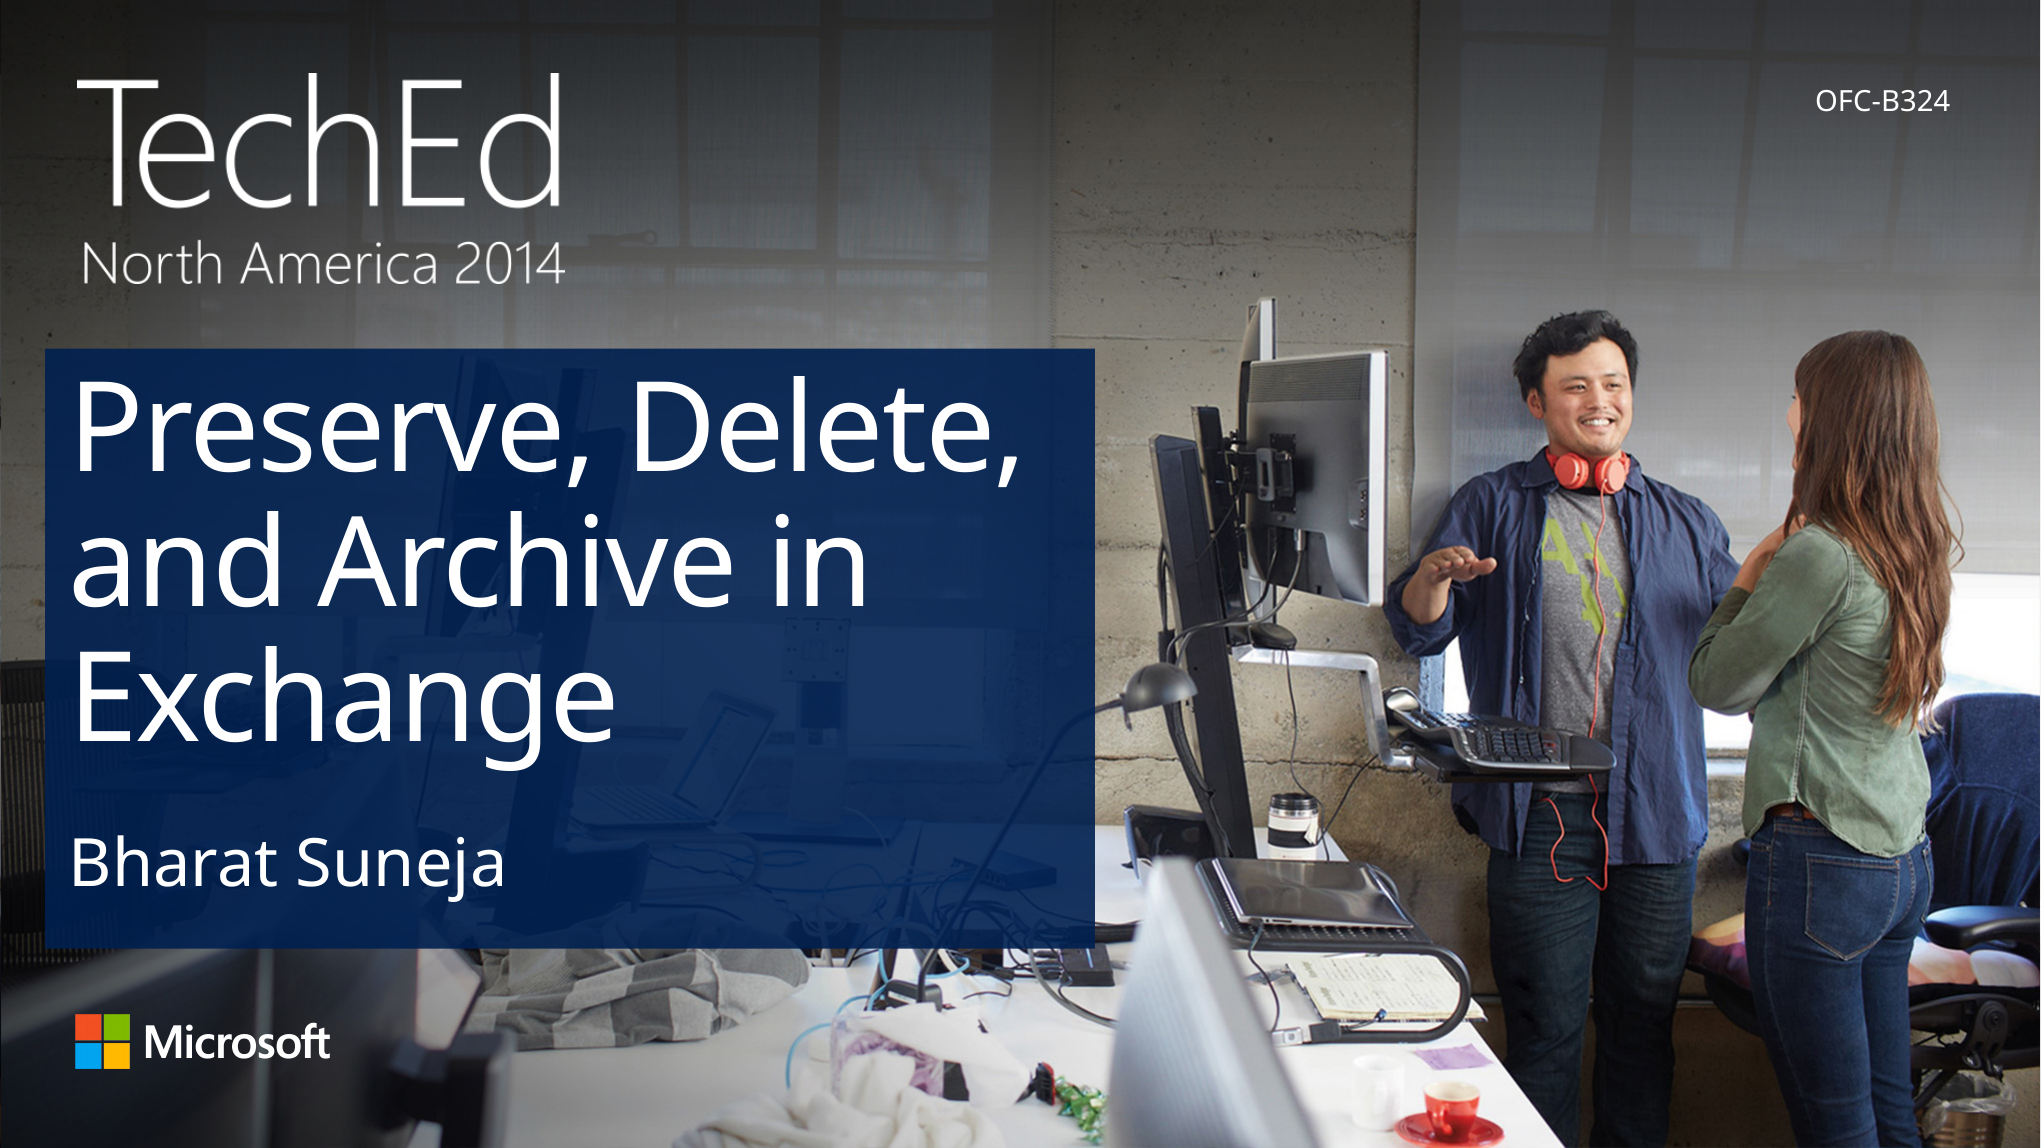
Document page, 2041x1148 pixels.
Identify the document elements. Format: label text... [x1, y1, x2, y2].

title Preserve, Delete, and Archive in Exchange [44, 348, 1095, 694]
list Bharat Suneja [45, 811, 1096, 949]
text_box OFC-B324 [1635, 78, 1966, 141]
picture [0, 0, 2041, 1148]
